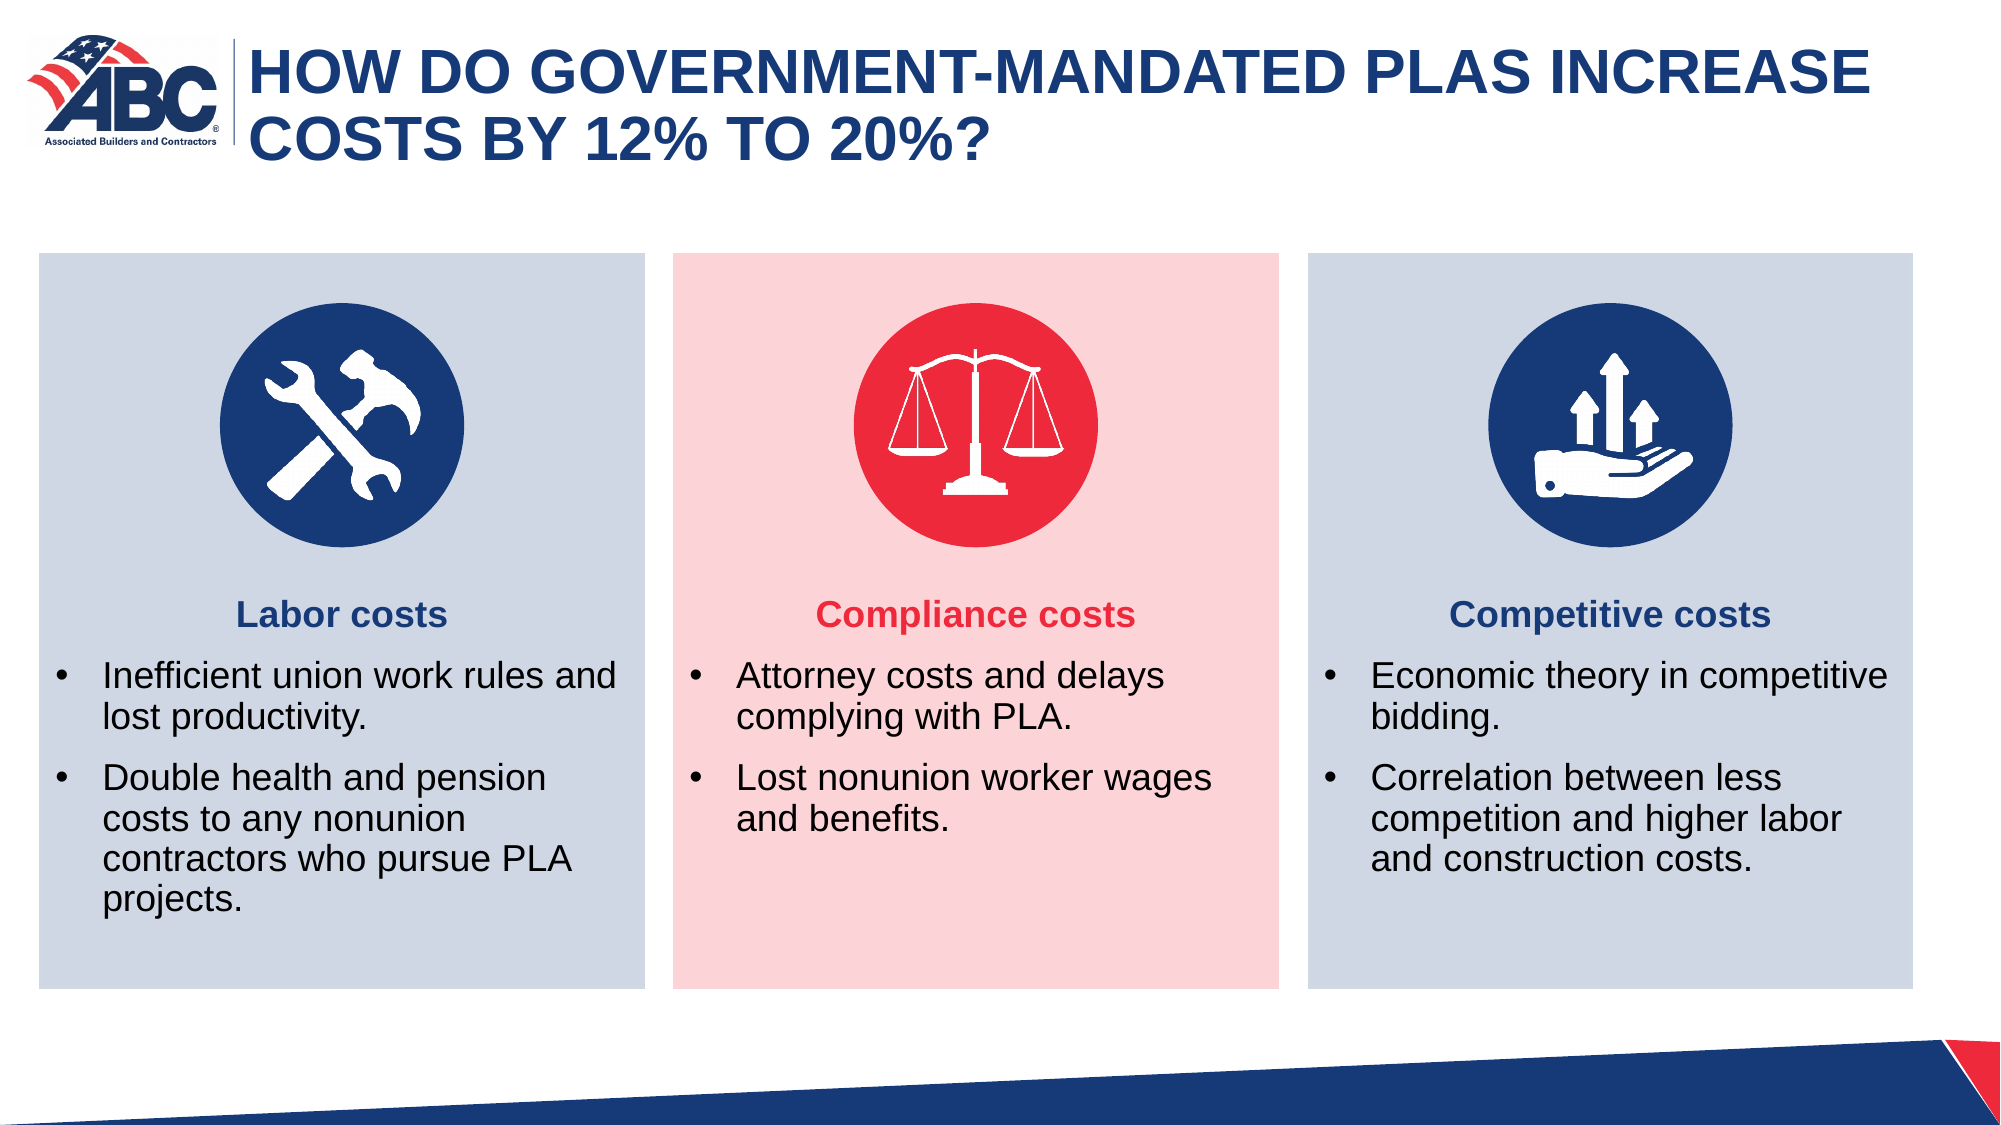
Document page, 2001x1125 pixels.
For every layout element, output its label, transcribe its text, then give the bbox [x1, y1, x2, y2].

text_box [40, 254, 644, 587]
text_box HOW DO GOVERNMENT-MANDATED PLAS INCREASE COSTS BY 12% TO 20%? [234, 55, 1912, 158]
text_box Labor costs Inefficient union work rules and lost productivity. Double health and pension costs to any nonunion contractors who pursue PLA projects. [40, 587, 644, 928]
text_box [1578, 303, 1643, 308]
picture [1496, 308, 1731, 543]
text_box [674, 254, 1279, 989]
text_box [312, 543, 373, 547]
text_box [1488, 384, 1496, 467]
text_box [460, 395, 464, 455]
text_box Compliance costs Attorney costs and delays complying with PLA. Lost nonunion worker wages and benefits. [674, 587, 1278, 847]
picture [224, 308, 460, 543]
picture [833, 282, 1119, 569]
text_box [220, 396, 224, 455]
text_box [309, 303, 375, 308]
text_box Competitive costs Economic theory in competitive bidding. Correlation between less competition and higher labor and construction costs. [1309, 587, 1912, 887]
text_box [1580, 543, 1641, 547]
text_box [40, 928, 644, 989]
picture [27, 35, 219, 147]
text_box [1308, 254, 1913, 989]
